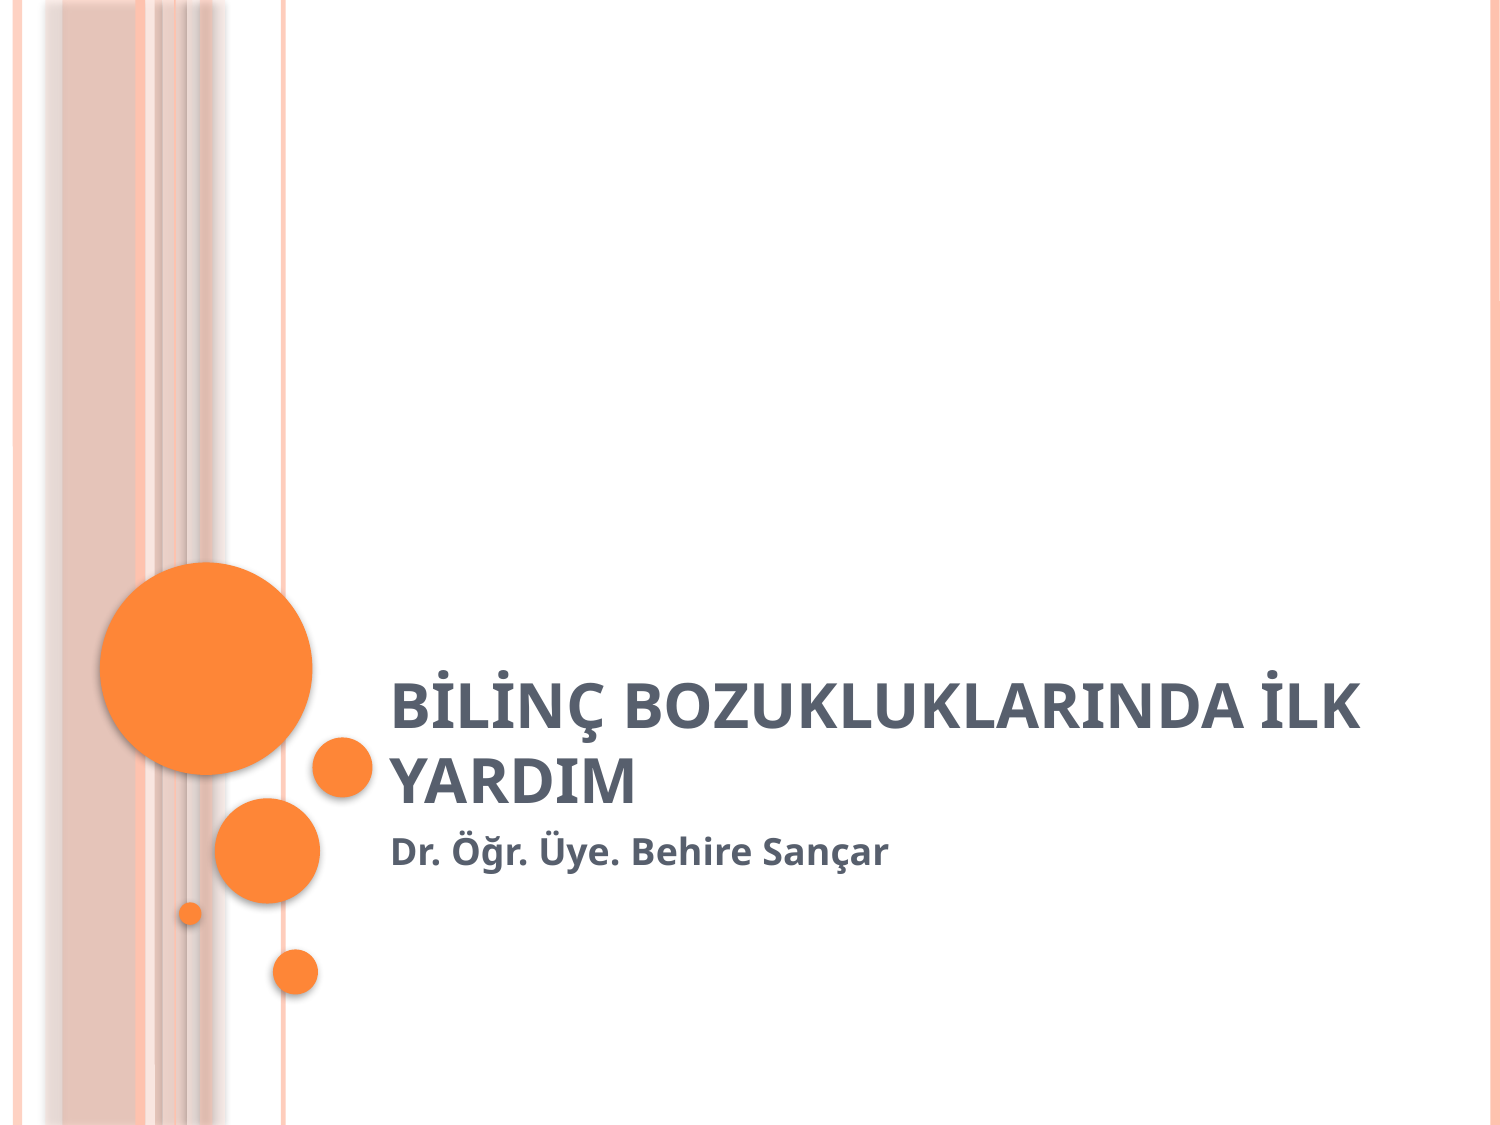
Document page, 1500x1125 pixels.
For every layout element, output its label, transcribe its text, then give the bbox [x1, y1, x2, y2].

subtitle Dr. Öğr. Üye. Behire Sançar [375, 820, 1388, 1046]
title BİLİNÇ BOZUKLUKLARINDA İLK YARDIM [375, 512, 1388, 820]
